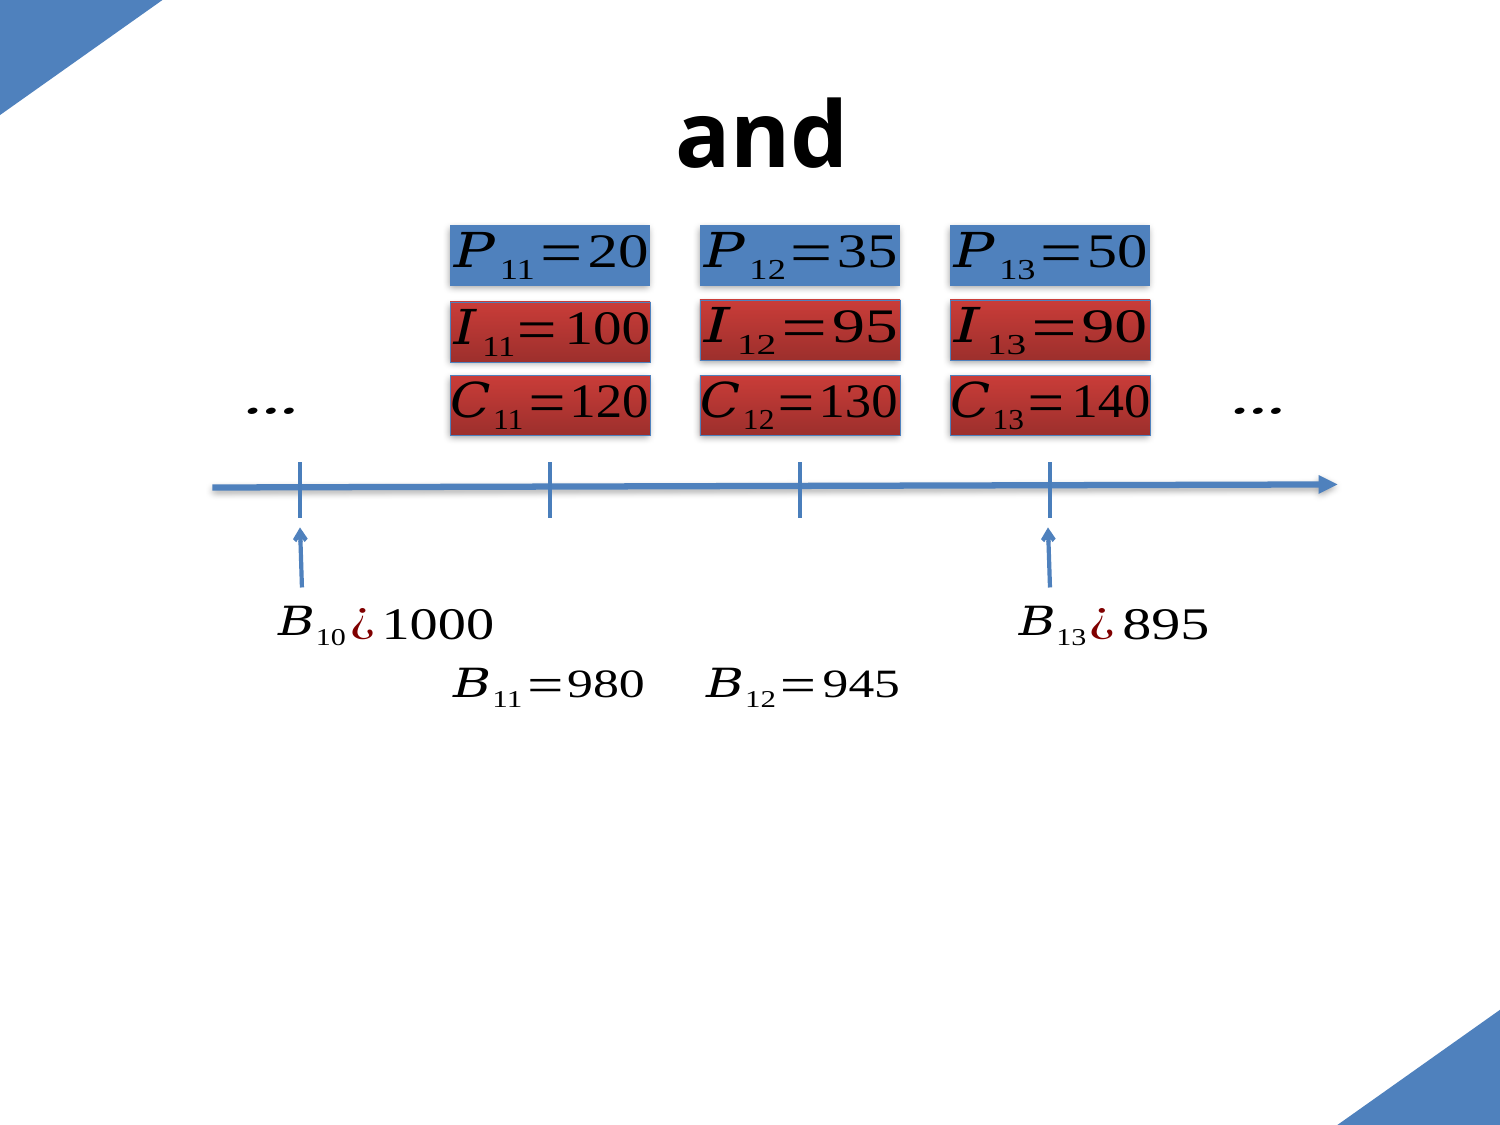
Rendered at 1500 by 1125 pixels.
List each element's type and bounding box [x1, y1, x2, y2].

text_box [554, 484, 795, 488]
text_box [1047, 527, 1051, 588]
text_box [1054, 484, 1338, 488]
text_box [299, 527, 303, 588]
text_box [212, 484, 295, 488]
text_box [304, 484, 545, 488]
text_box [75, 245, 1388, 988]
text_box [804, 484, 1045, 488]
